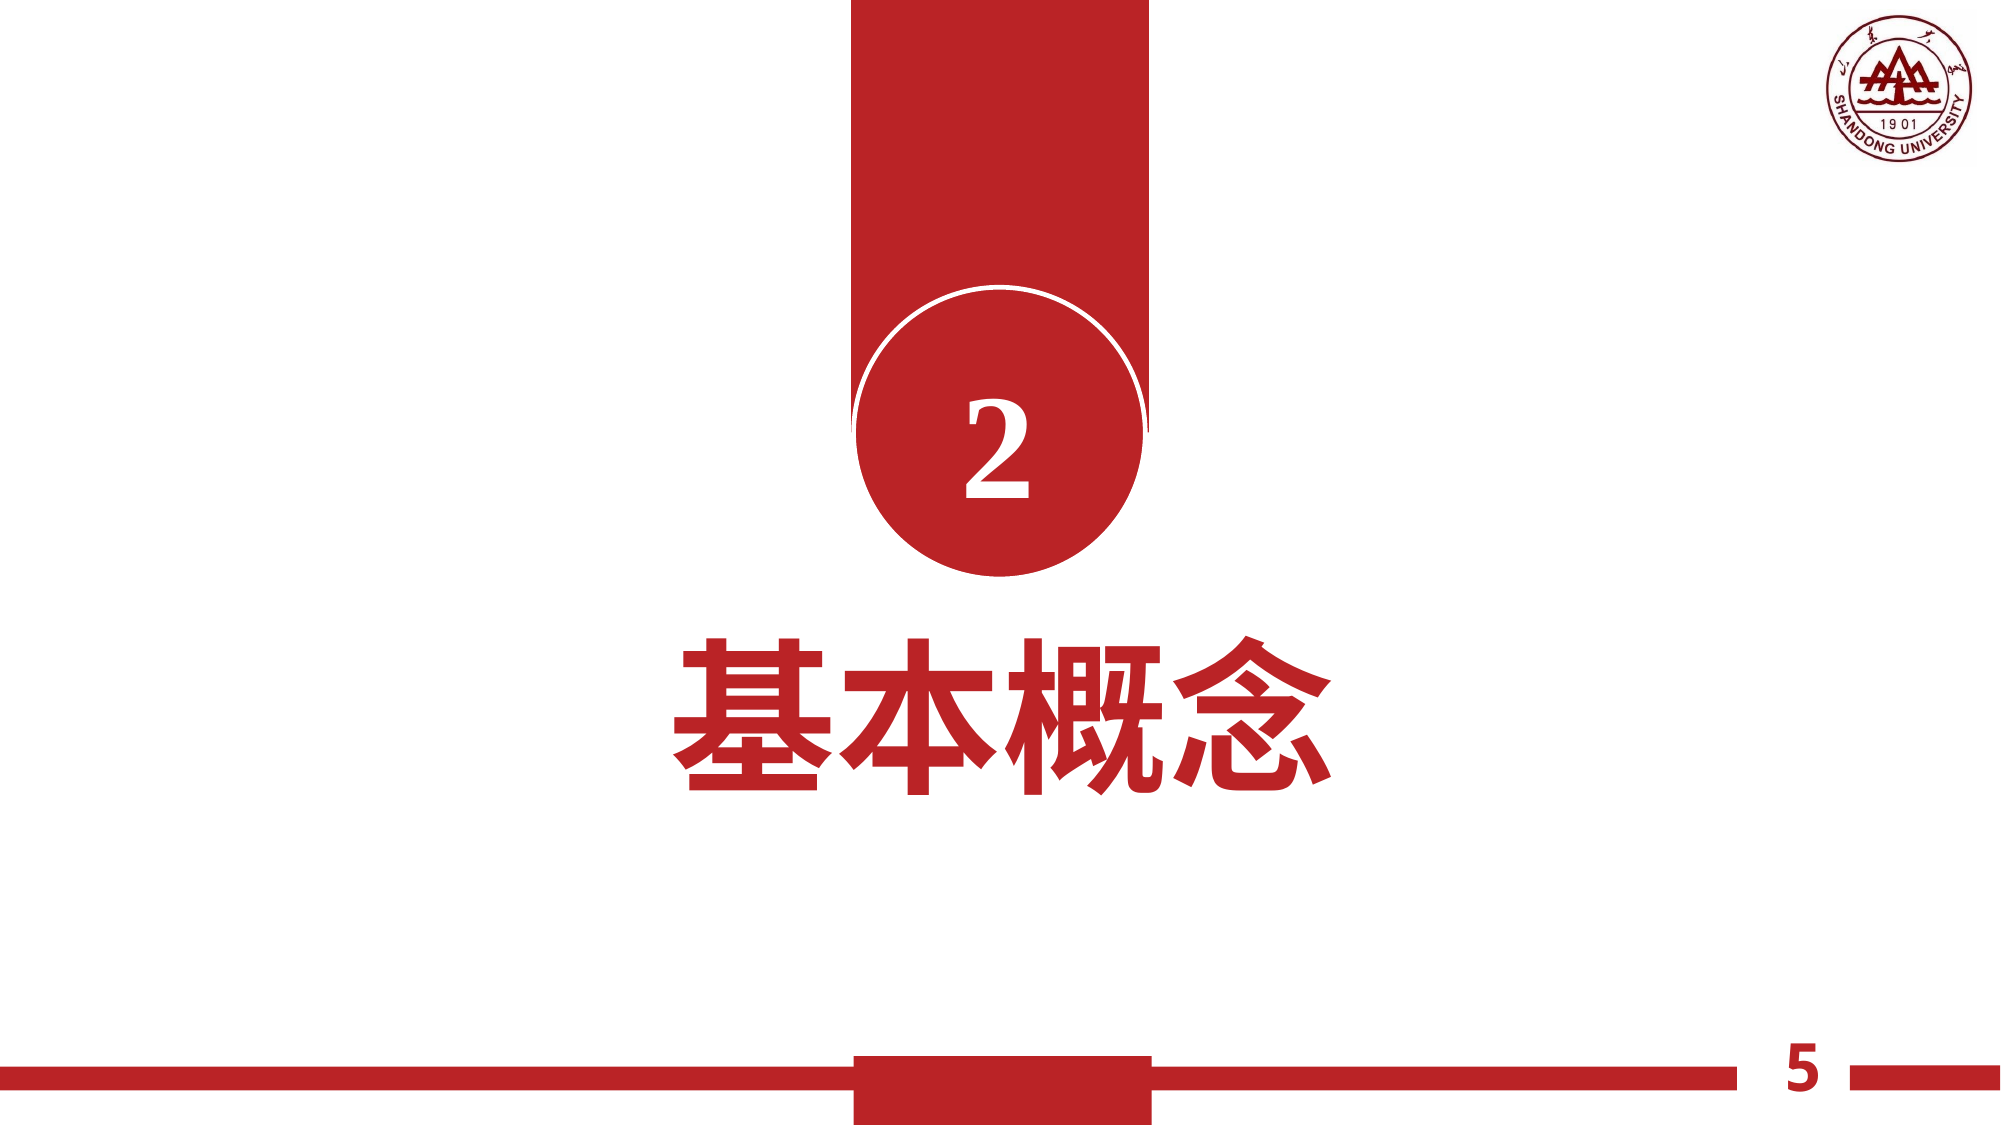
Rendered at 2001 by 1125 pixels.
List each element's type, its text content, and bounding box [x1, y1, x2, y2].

text_box [851, 347, 879, 520]
text_box [851, 1054, 1154, 1125]
text_box [849, 0, 1151, 434]
text_box [884, 285, 1115, 340]
text_box [893, 536, 1106, 582]
picture [1820, 9, 1977, 167]
text_box 基本概念 [535, 660, 1470, 822]
text_box 2 [879, 340, 1117, 536]
text_box [1117, 343, 1148, 523]
